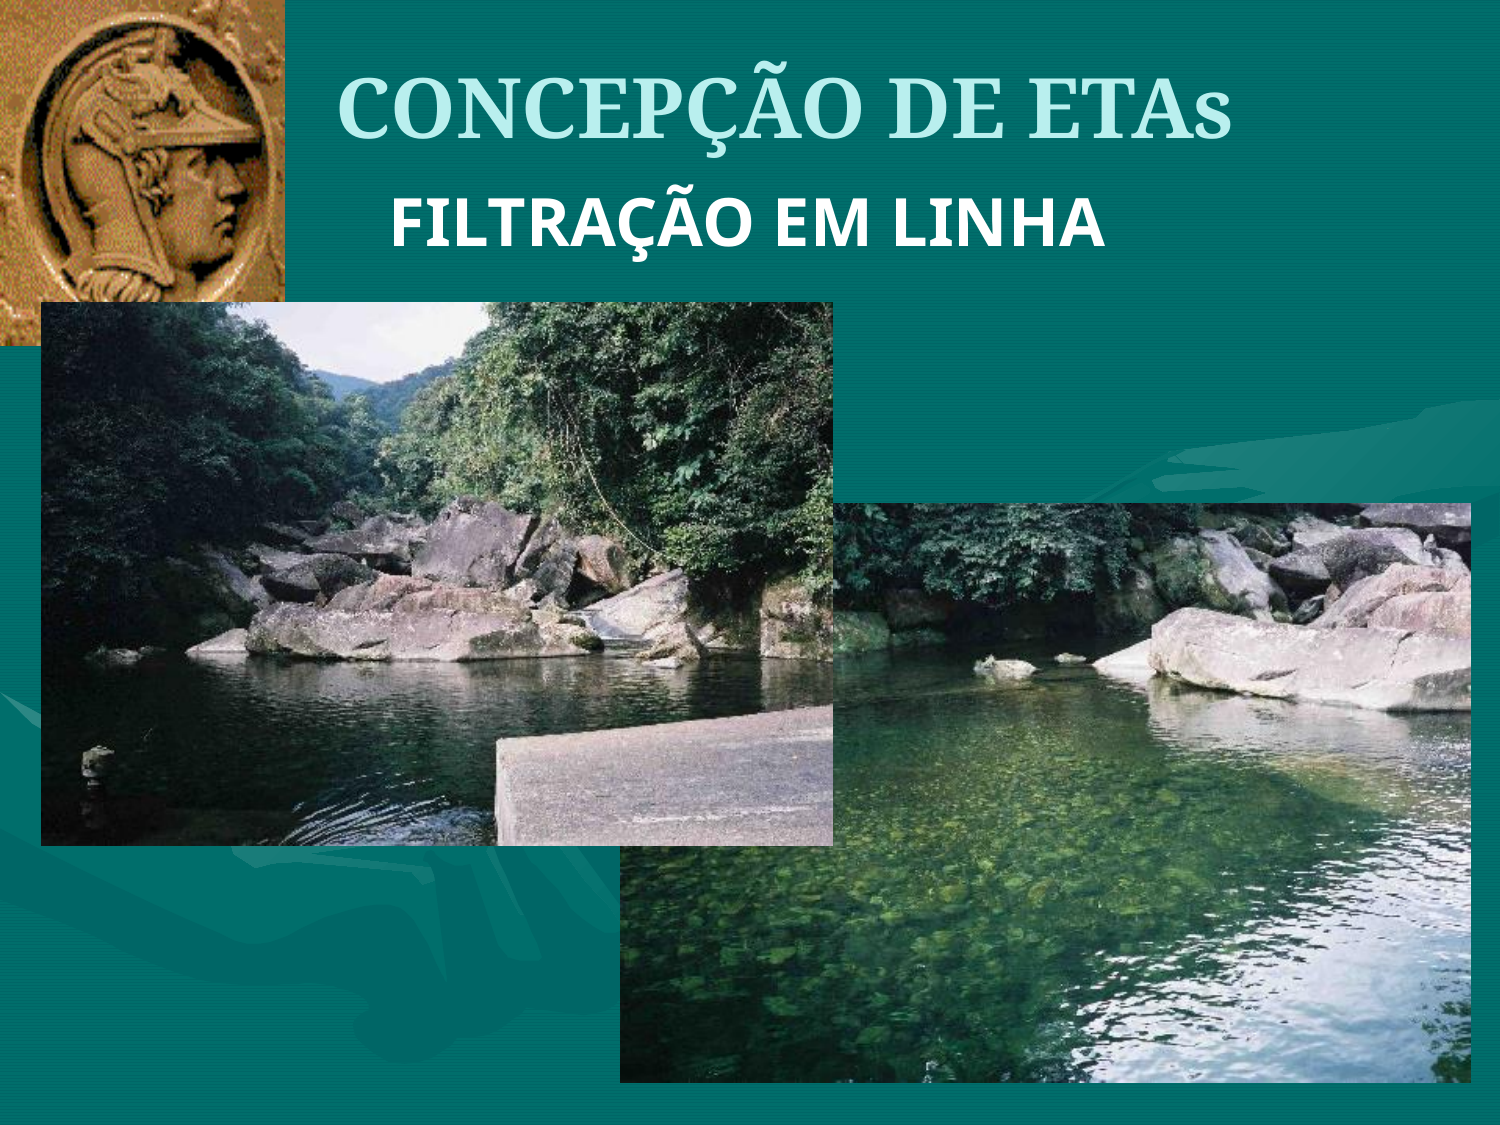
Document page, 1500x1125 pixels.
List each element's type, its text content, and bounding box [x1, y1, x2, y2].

text_box FILTRAÇÃO EM LINHA [373, 172, 1121, 267]
title CONCEPÇÃO DE ETAs [288, 37, 1423, 173]
picture [0, 0, 1471, 1083]
